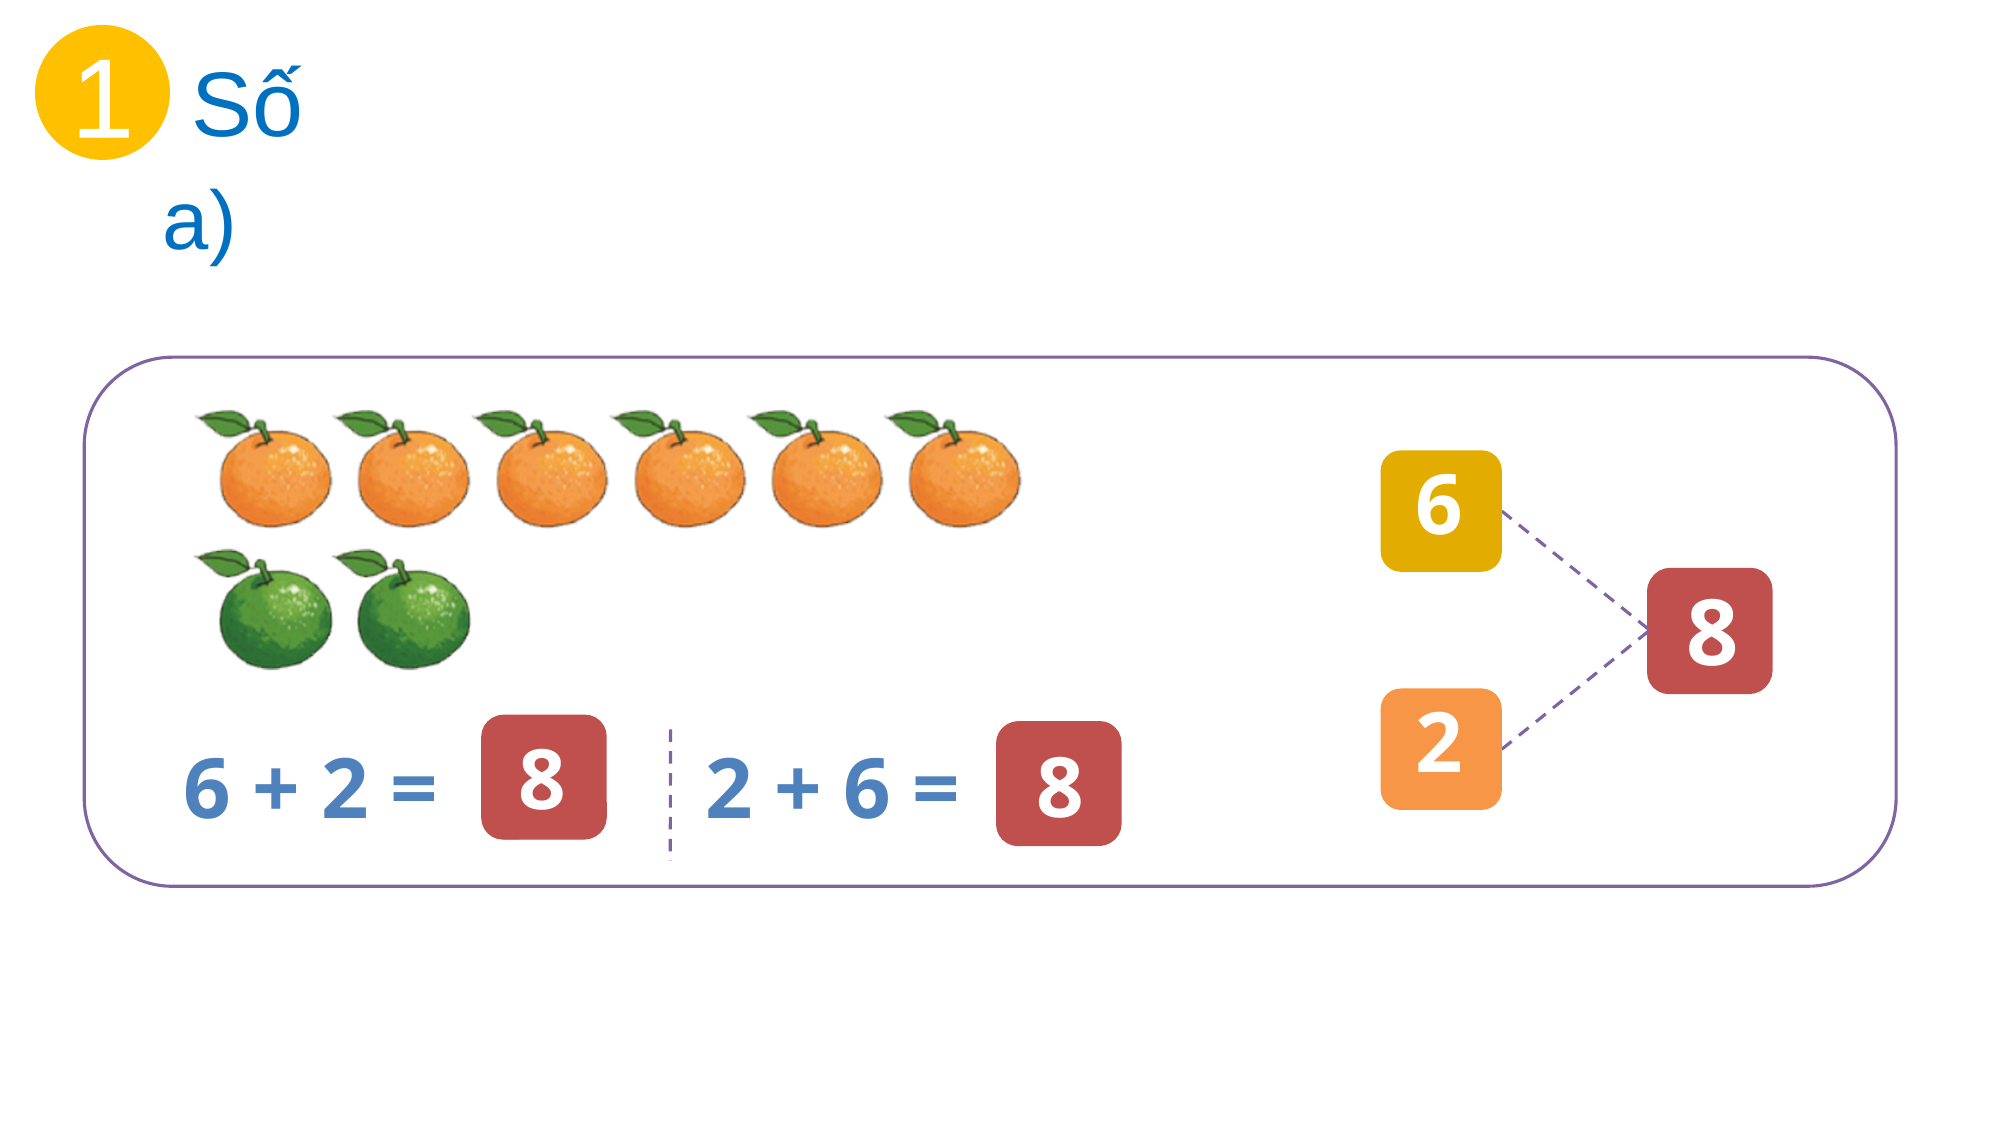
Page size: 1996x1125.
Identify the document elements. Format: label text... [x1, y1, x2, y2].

text_box a) [148, 175, 323, 274]
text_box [1380, 450, 1650, 814]
text_box 6 + 2 = [171, 740, 476, 835]
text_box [483, 715, 606, 851]
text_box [34, 24, 1902, 165]
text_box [998, 722, 1121, 859]
text_box [82, 355, 1899, 889]
text_box 2 + 6 = [693, 740, 991, 835]
picture [193, 398, 1023, 681]
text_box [1656, 569, 1772, 699]
